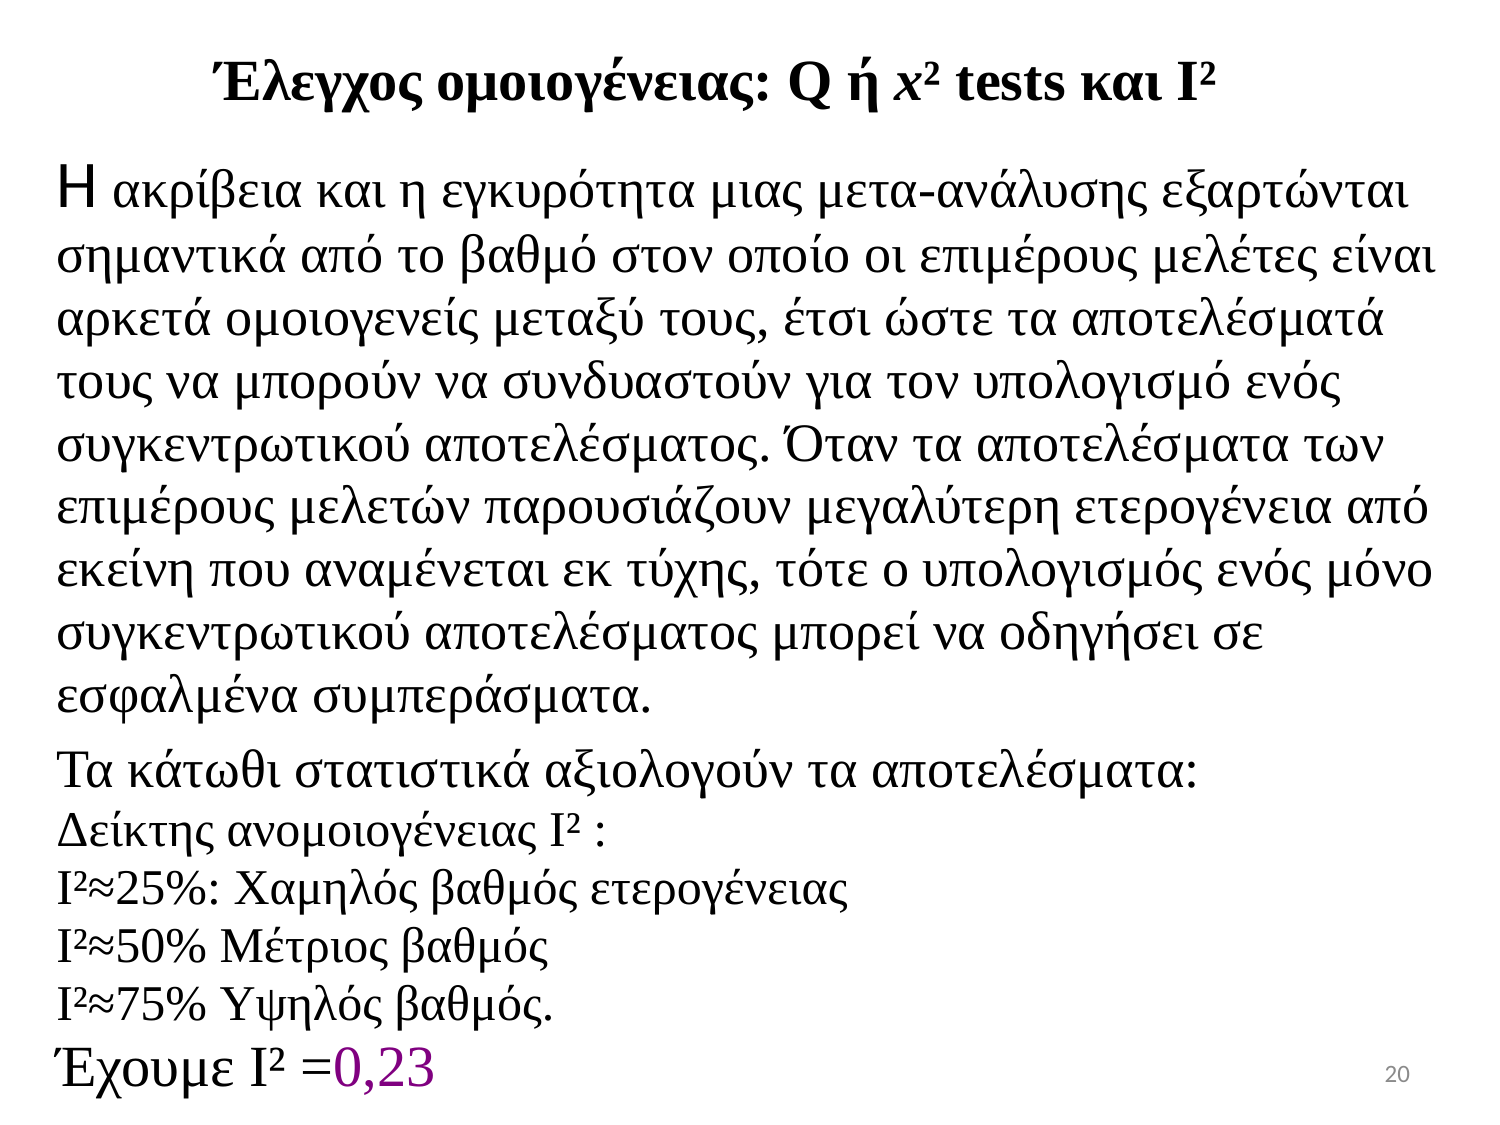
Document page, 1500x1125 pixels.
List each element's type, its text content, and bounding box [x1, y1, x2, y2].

title Έλεγχος ομοιογένειας: Q ή x² tests και I² [17, 18, 1416, 136]
list Η ακρίβεια και η εγκυρότητα μιας μετα-ανάλυσης εξαρτώνται σημαντικά από το βαθμό στον οποίο οι επιμέρους μελέτες είναι αρκετά ομοιογενείς μεταξύ τους, έτσι ώστε τα αποτελέσματά τους να μπορούν να συνδυαστούν για τον υπολογισμό ενός συγκεντρωτικού αποτελέσματος. Όταν τα αποτελέσματα των επιμέρους μελετών παρουσιάζουν μεγαλύτερη ετερογένεια από εκείνη που αναμένεται εκ τύχης, τότε ο υπολογισμός ενός μόνο συγκεντρωτικού αποτελέσματος μπορεί να οδηγήσει σε εσφαλμένα συμπεράσματα. Τα κάτωθι στατιστικά αξιολογούν τα αποτελέσματα: Δείκτης ανομοιογένειας I² : I²≈25%: Χαμηλός βαθμός ετερογένειας I²≈50% Μέτριος βαθμός I²≈75% Υψηλός βαθμός. Έχουμε I² =0,23 [40, 148, 1500, 1125]
